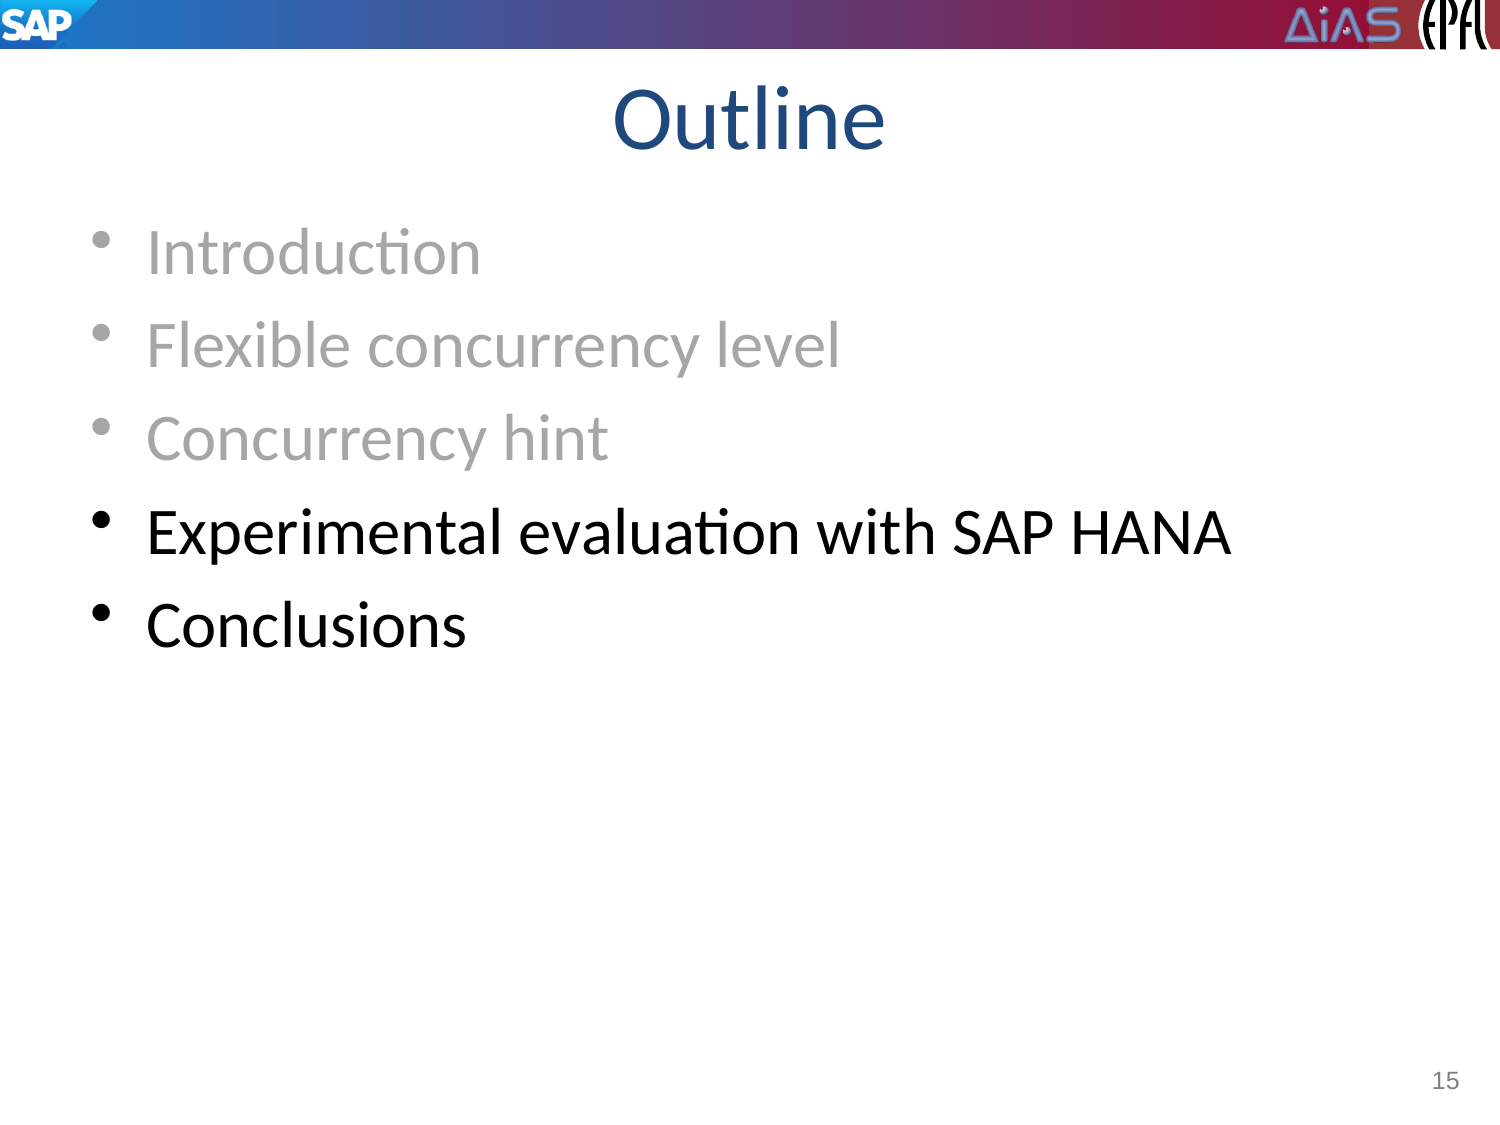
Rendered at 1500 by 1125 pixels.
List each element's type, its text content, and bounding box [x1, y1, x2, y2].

picture [1281, 3, 1404, 44]
picture [0, 3, 97, 49]
title Outline [74, 44, 1426, 176]
list Introduction Flexible concurrency level Concurrency hint Experimental evaluation with SAP HANA Conclusions [74, 199, 1426, 1006]
slide_number 15 [1074, 1024, 1476, 1103]
